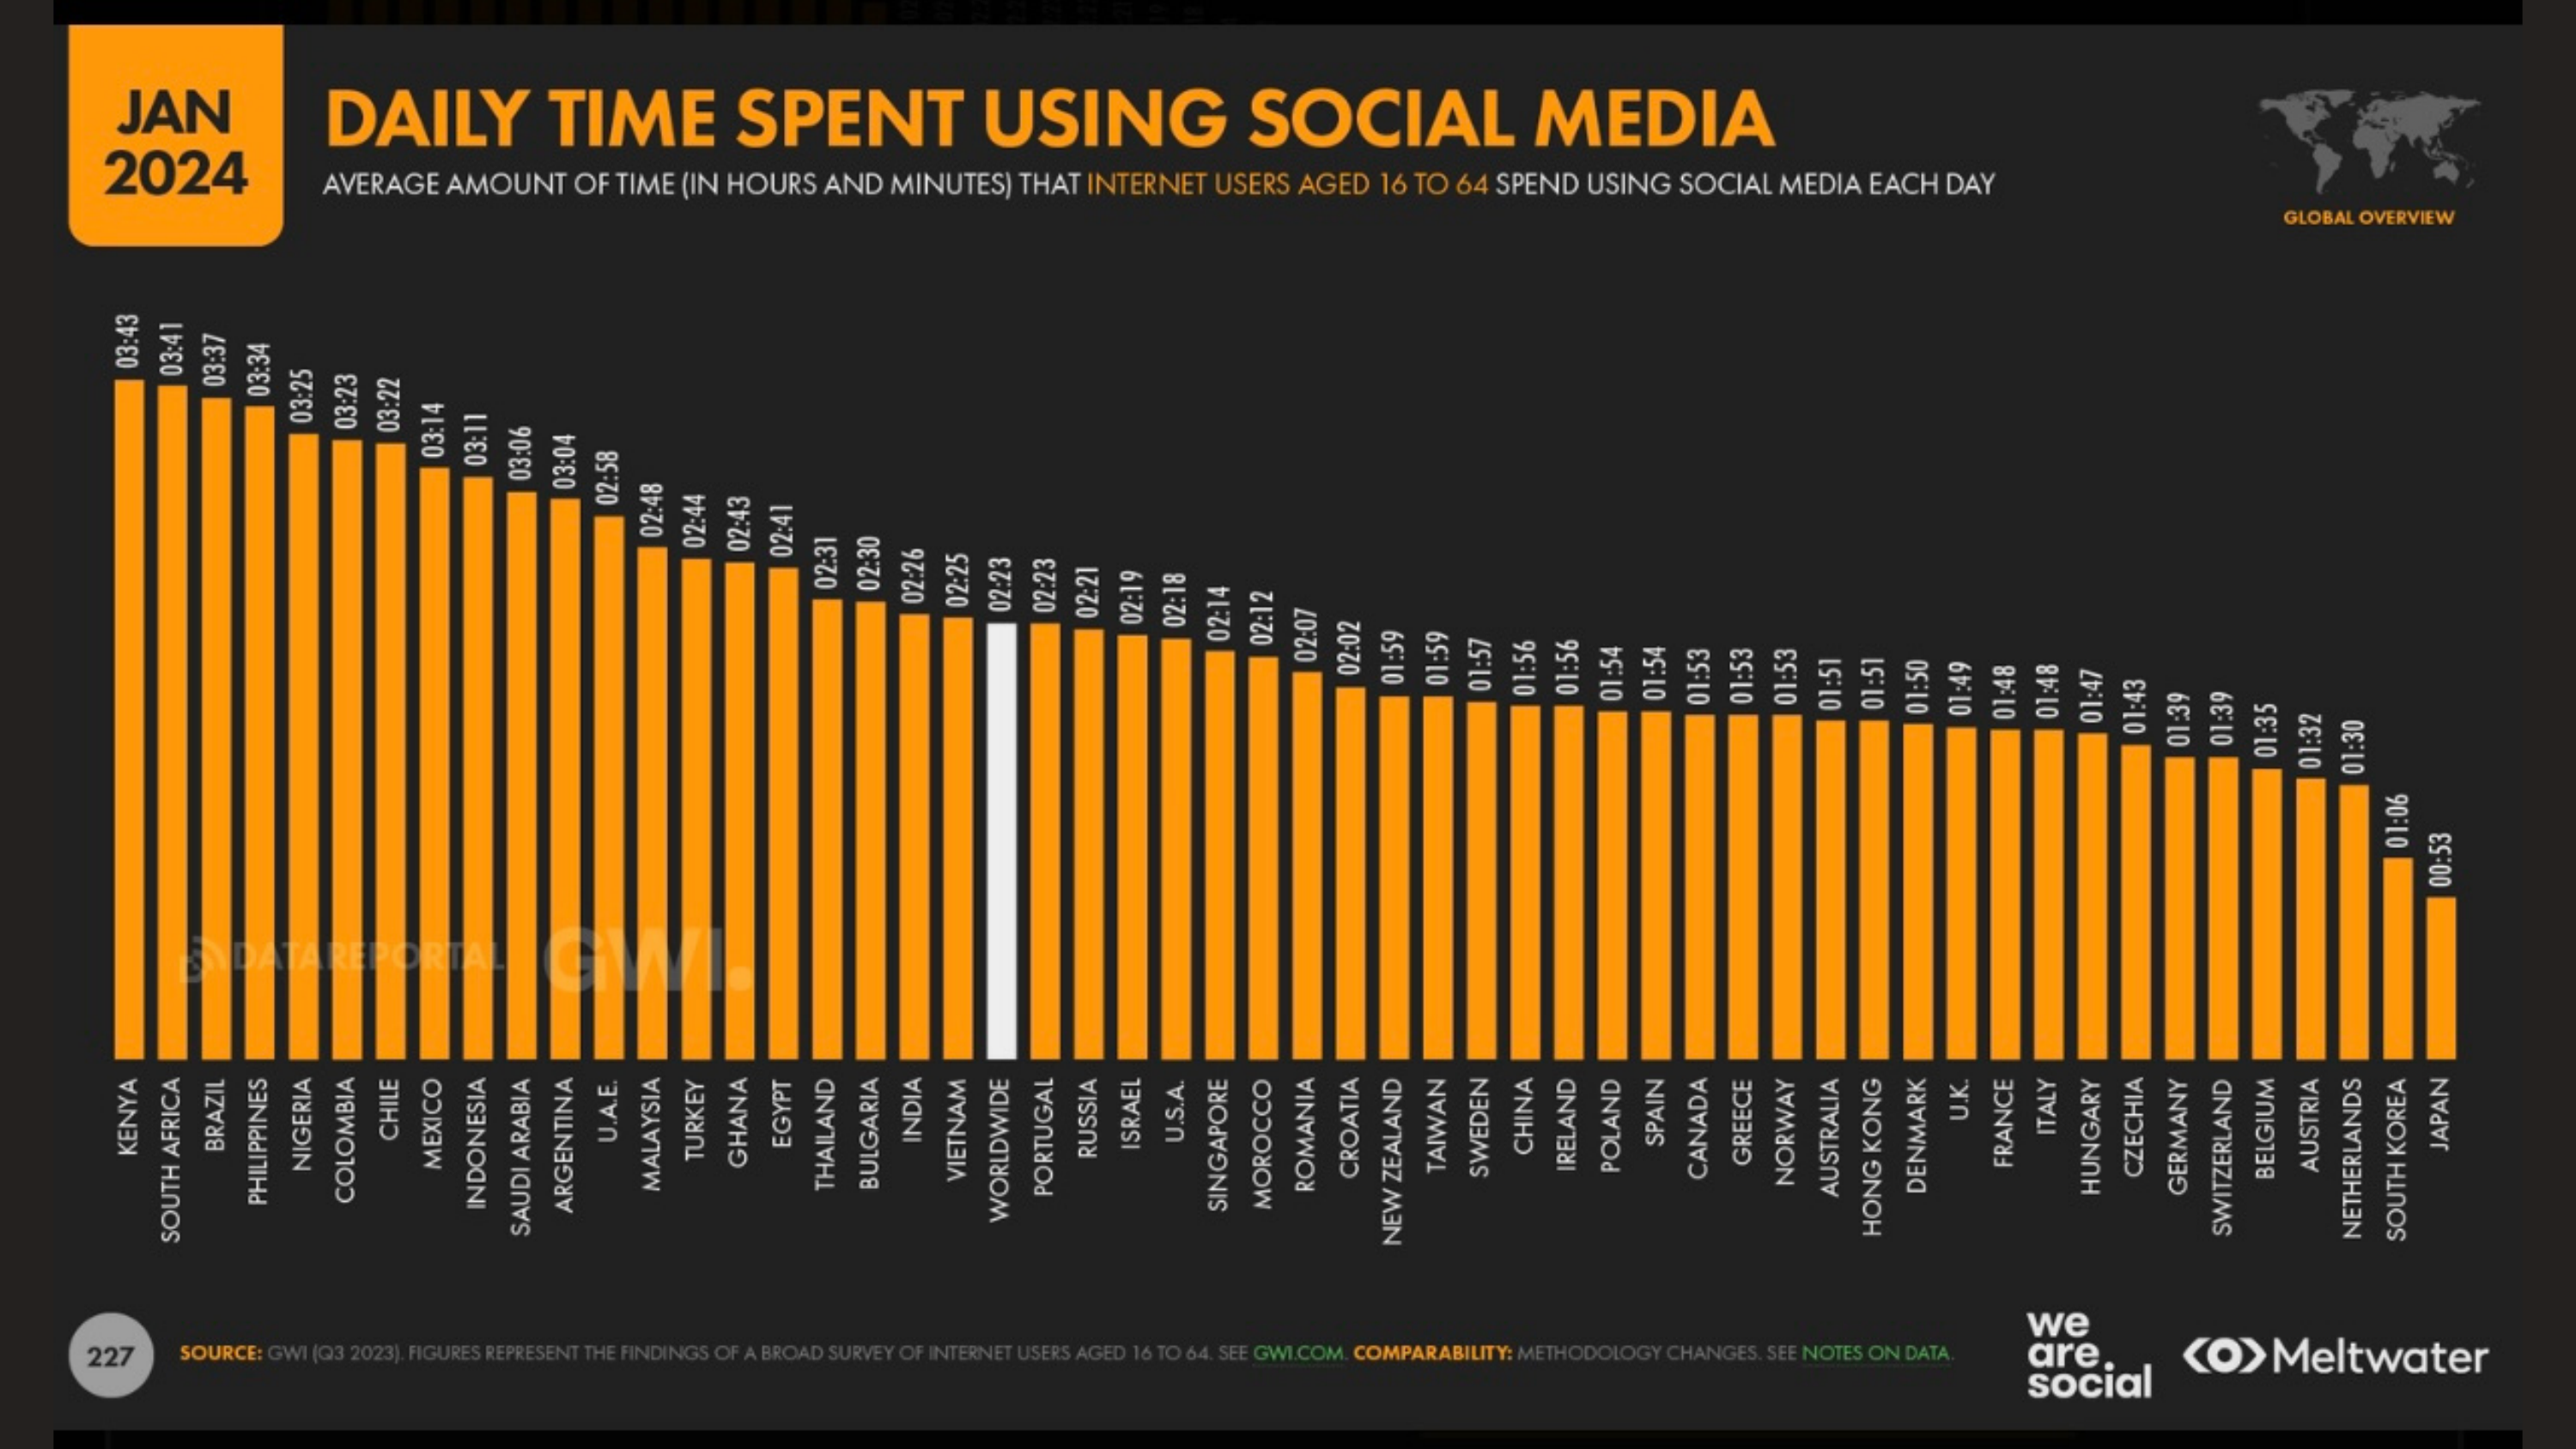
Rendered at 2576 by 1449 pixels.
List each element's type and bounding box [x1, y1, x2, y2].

text_box [53, 0, 2523, 1449]
